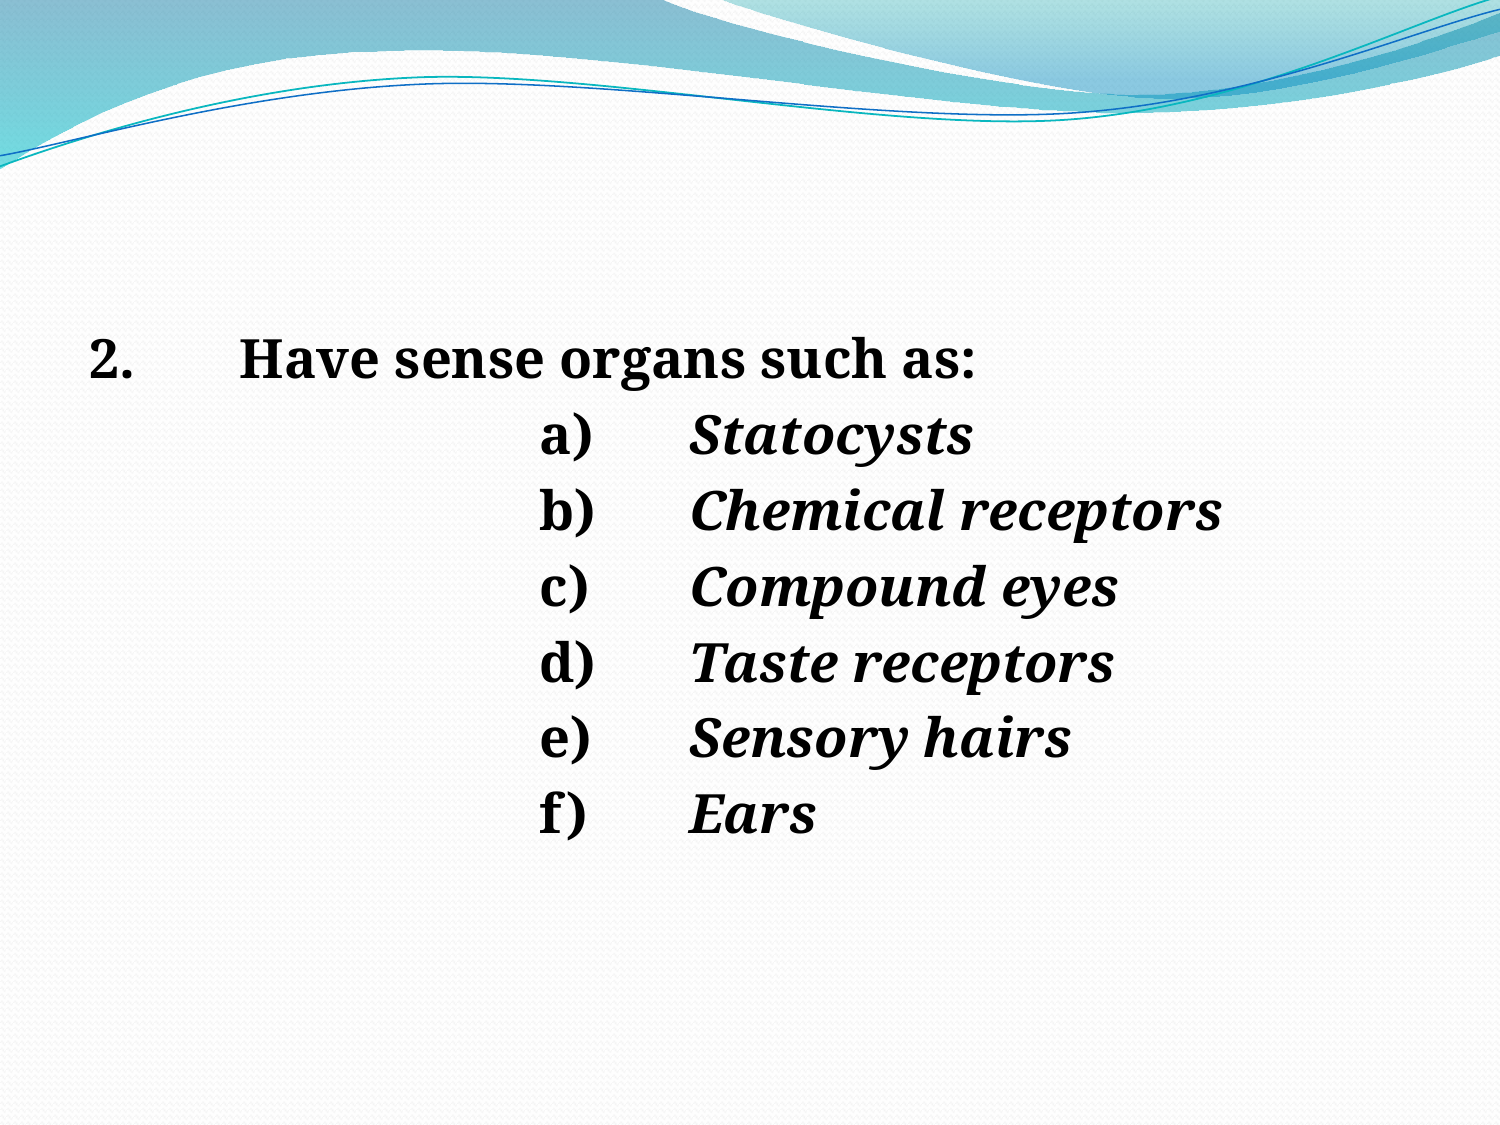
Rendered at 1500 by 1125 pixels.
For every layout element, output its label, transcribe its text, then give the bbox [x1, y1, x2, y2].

list 2. Have sense organs such as: a) Statocysts b) Chemical receptors c) Compound eyes d) Taste receptors e) Sensory hairs f) Ears [75, 317, 1425, 1038]
